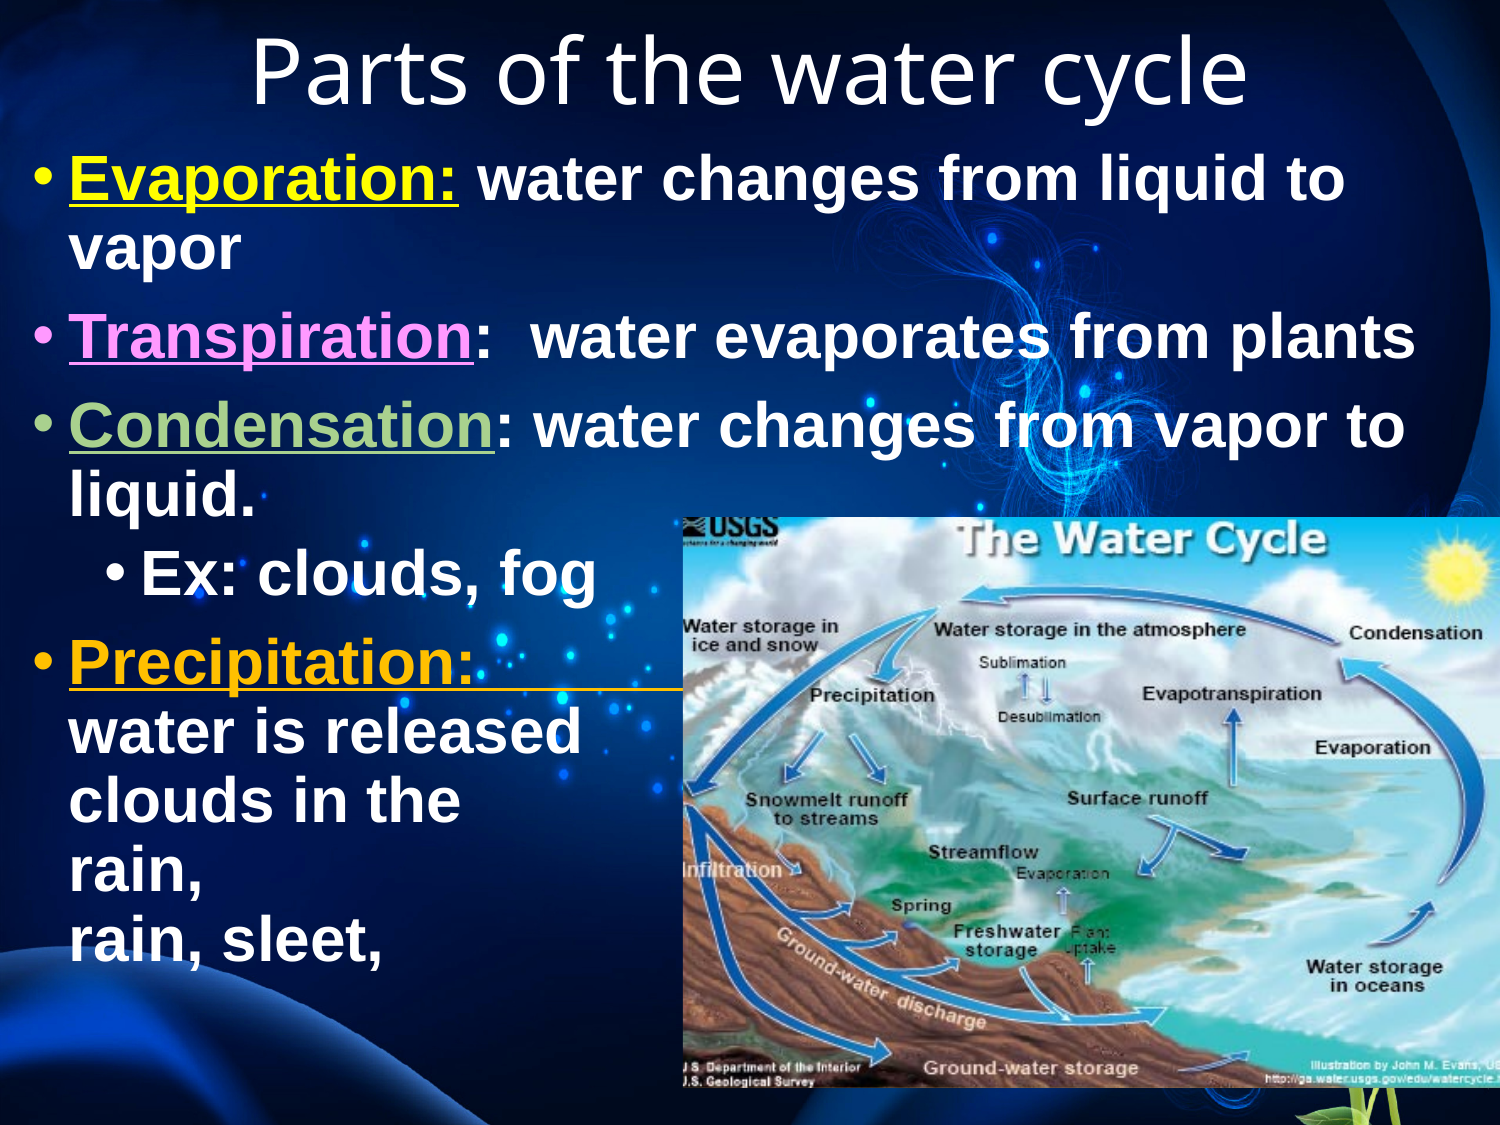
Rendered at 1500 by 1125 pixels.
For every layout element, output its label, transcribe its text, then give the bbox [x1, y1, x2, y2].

picture [0, 0, 1500, 1125]
title Parts of the water cycle [75, 3, 1425, 137]
list Evaporation: water changes from liquid to vapor Transpiration: water evaporates from plants Condensation: water changes from vapor to liquid. Ex: clouds, fog Precipitation: water is released from clouds in the form of rain, freezing rain, sleet, snow, or hail [17, 137, 1463, 1088]
